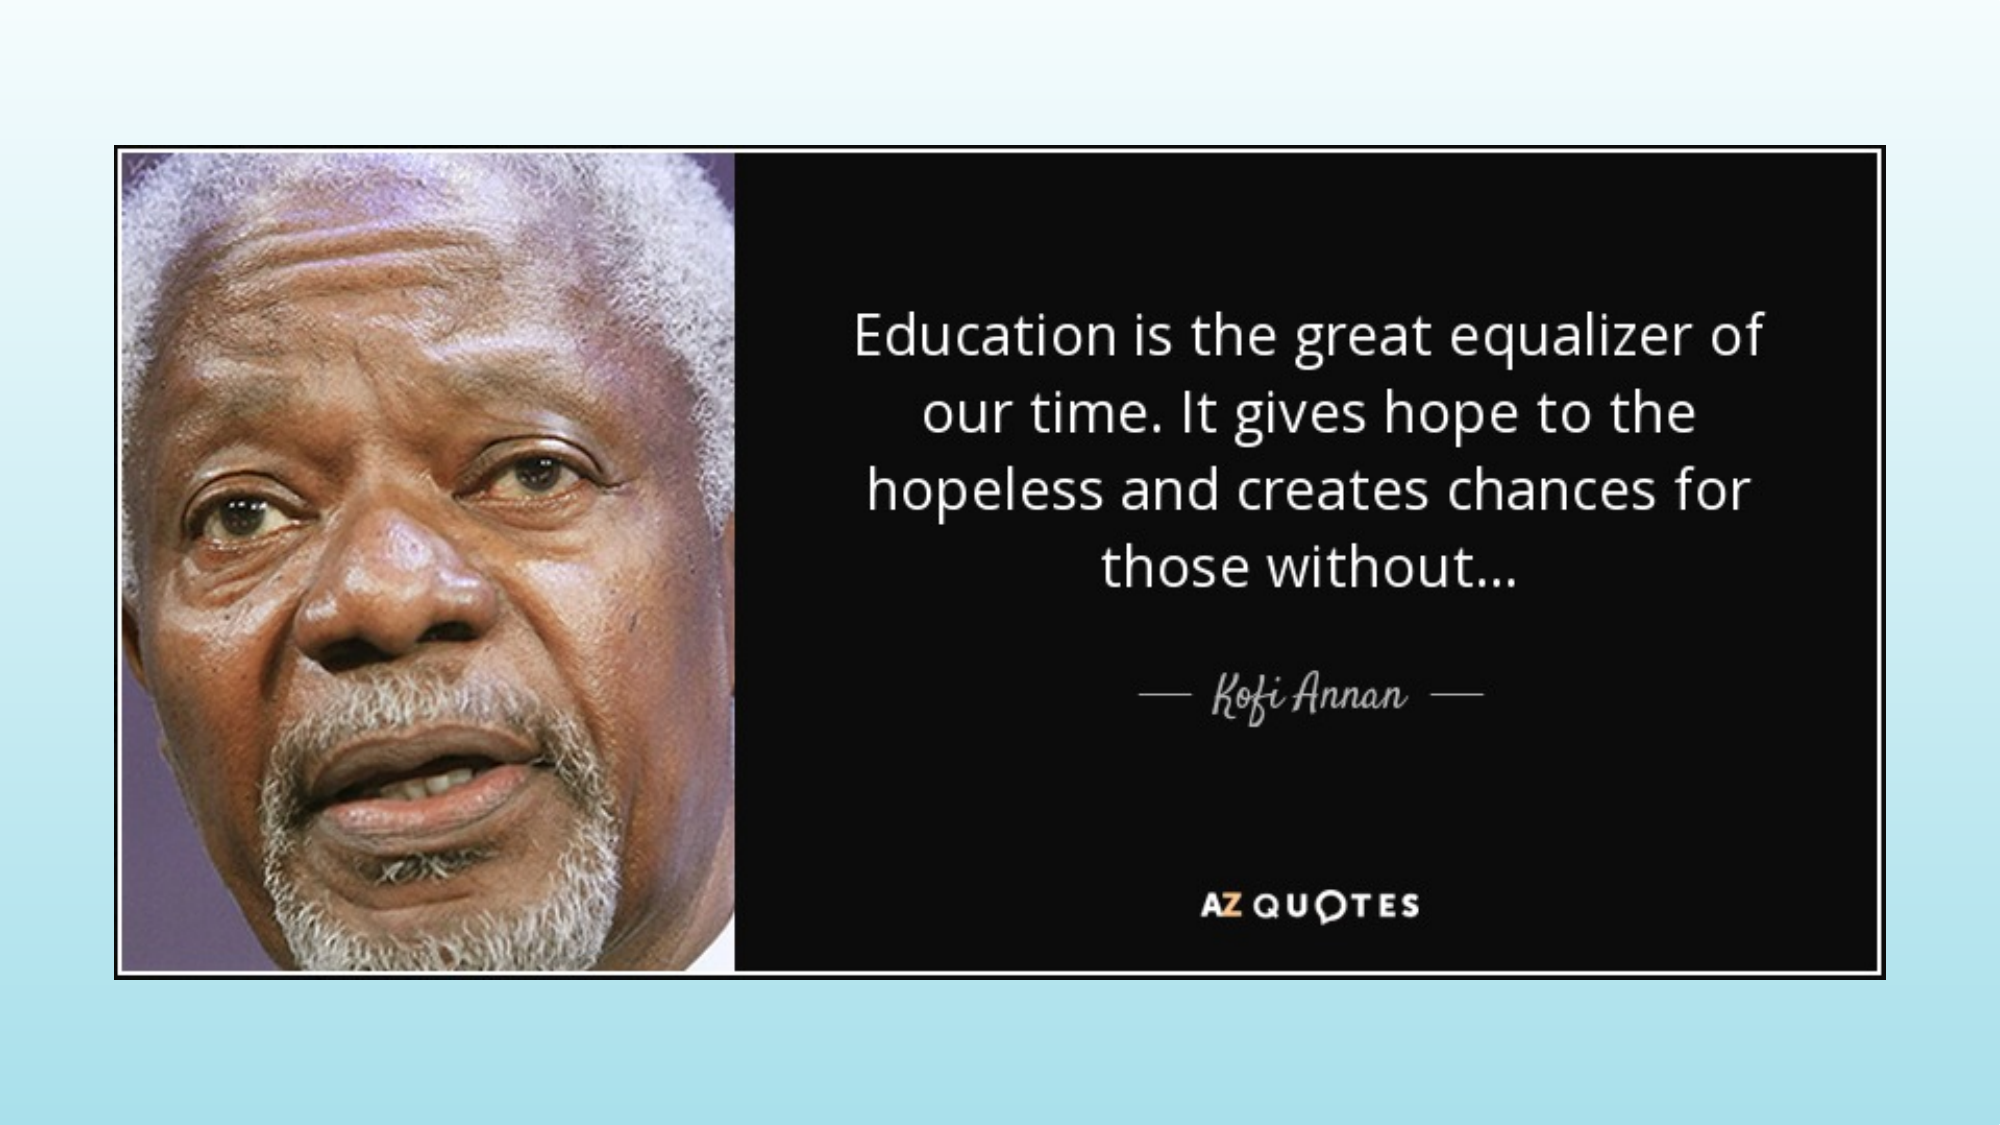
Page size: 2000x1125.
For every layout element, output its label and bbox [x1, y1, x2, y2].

picture [114, 145, 1886, 980]
